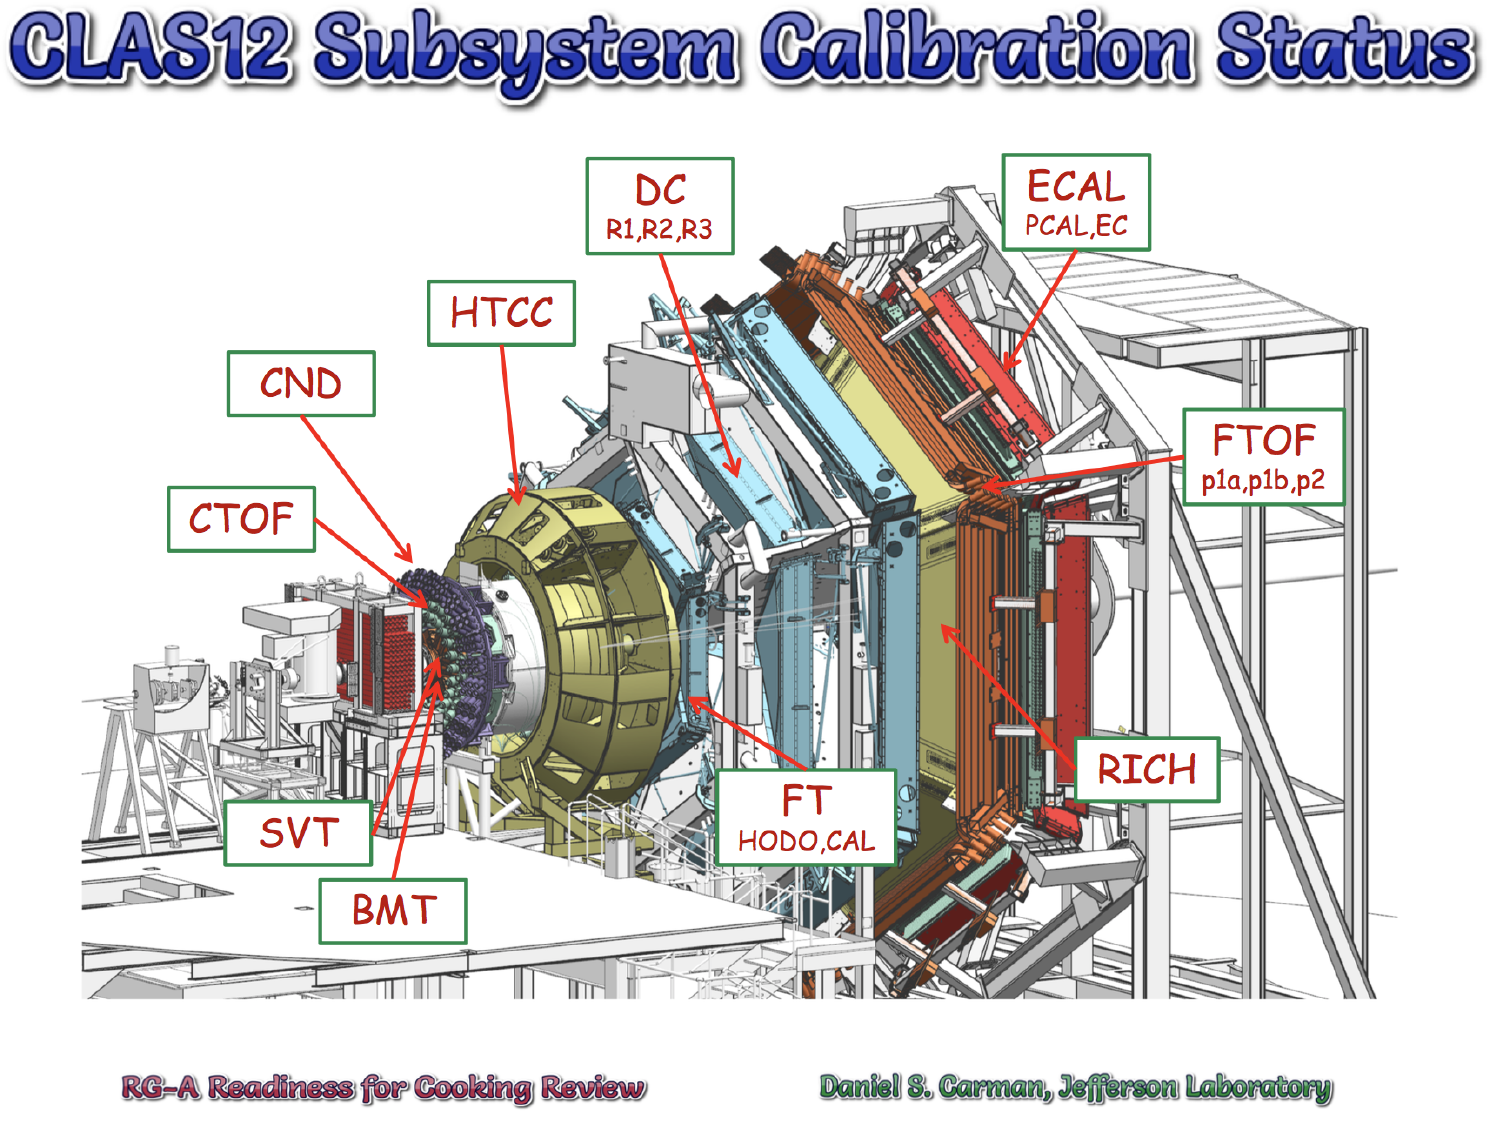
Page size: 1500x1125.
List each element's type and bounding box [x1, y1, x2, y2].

list [0, 0, 1500, 1125]
